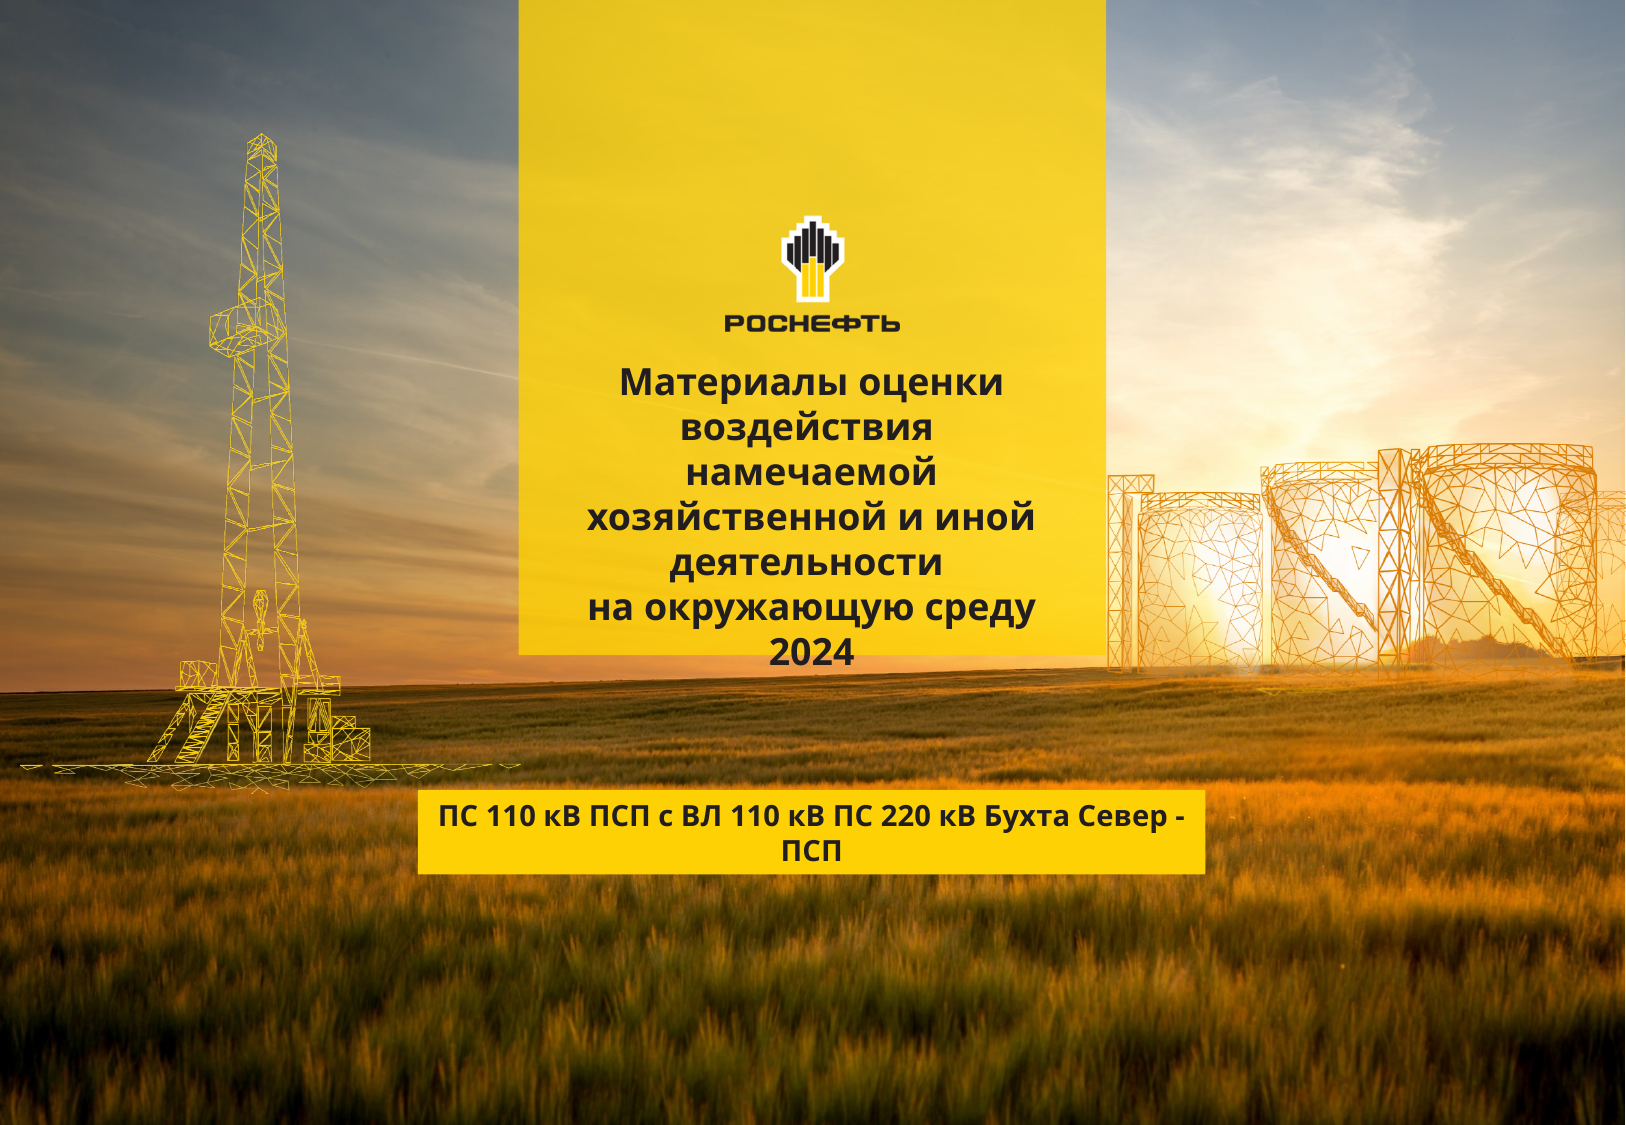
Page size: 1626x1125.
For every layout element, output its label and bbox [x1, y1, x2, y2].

picture [725, 215, 900, 333]
text_box [0, 0, 1625, 1125]
